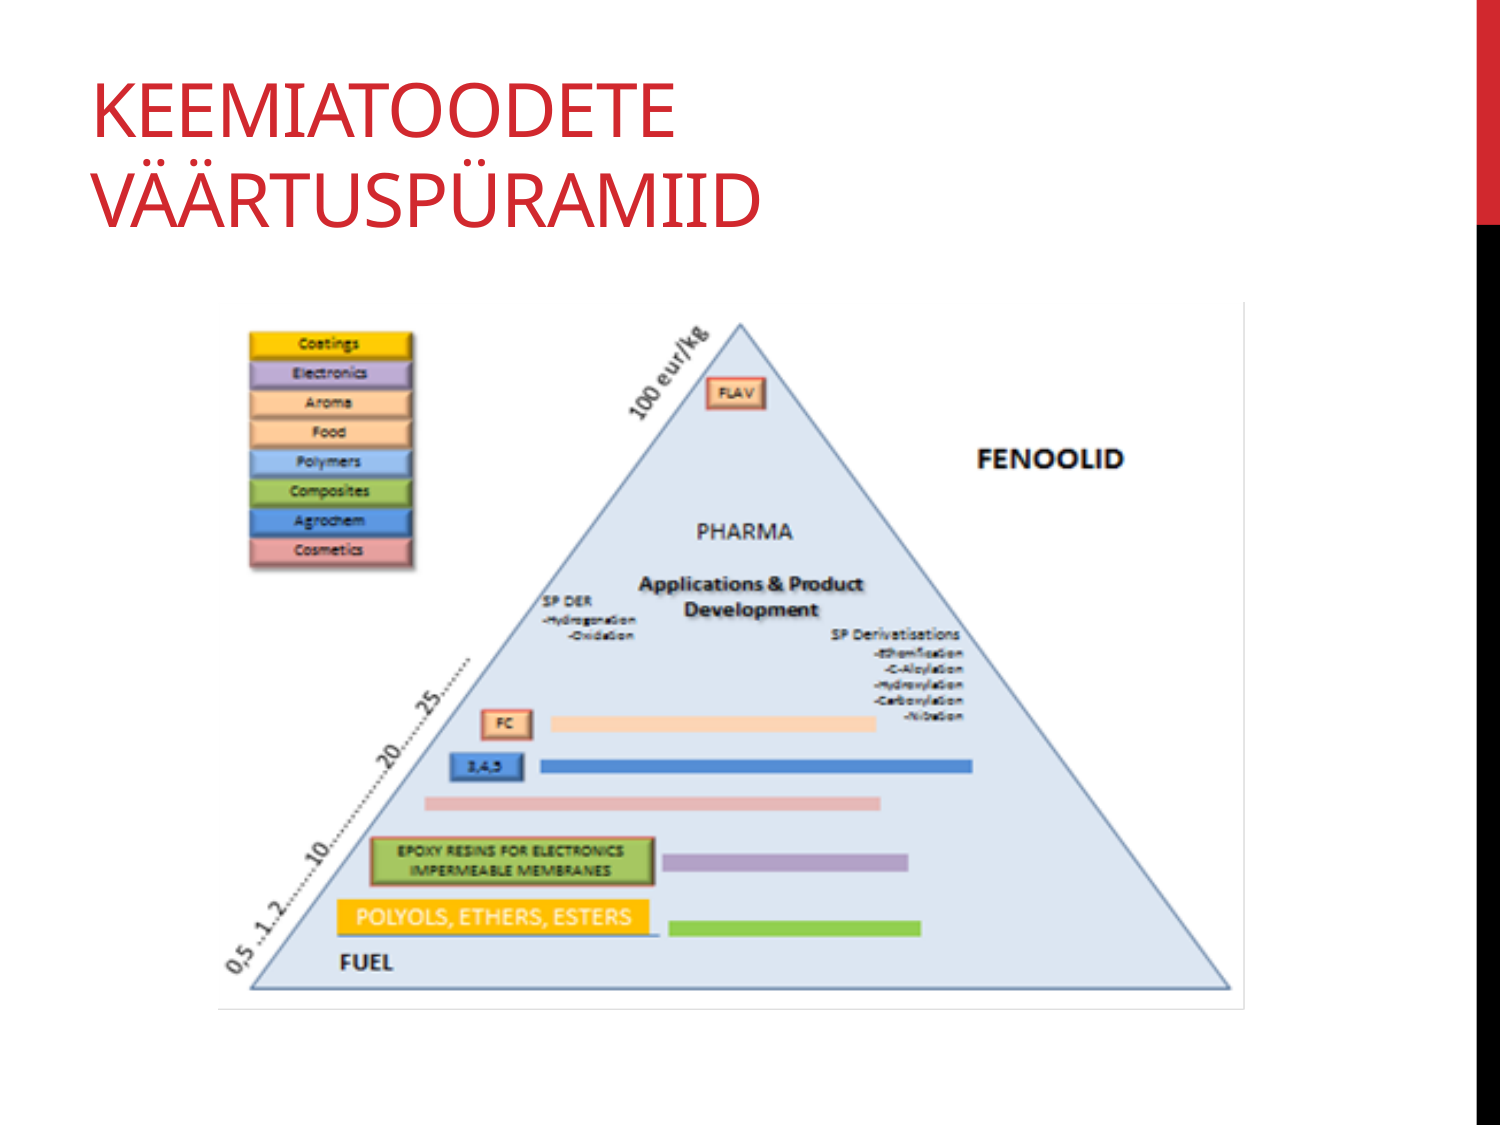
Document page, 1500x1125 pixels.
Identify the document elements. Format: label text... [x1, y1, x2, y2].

title Keemiatoodete väärtuspüramiid [75, 25, 1025, 250]
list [217, 302, 1247, 1012]
